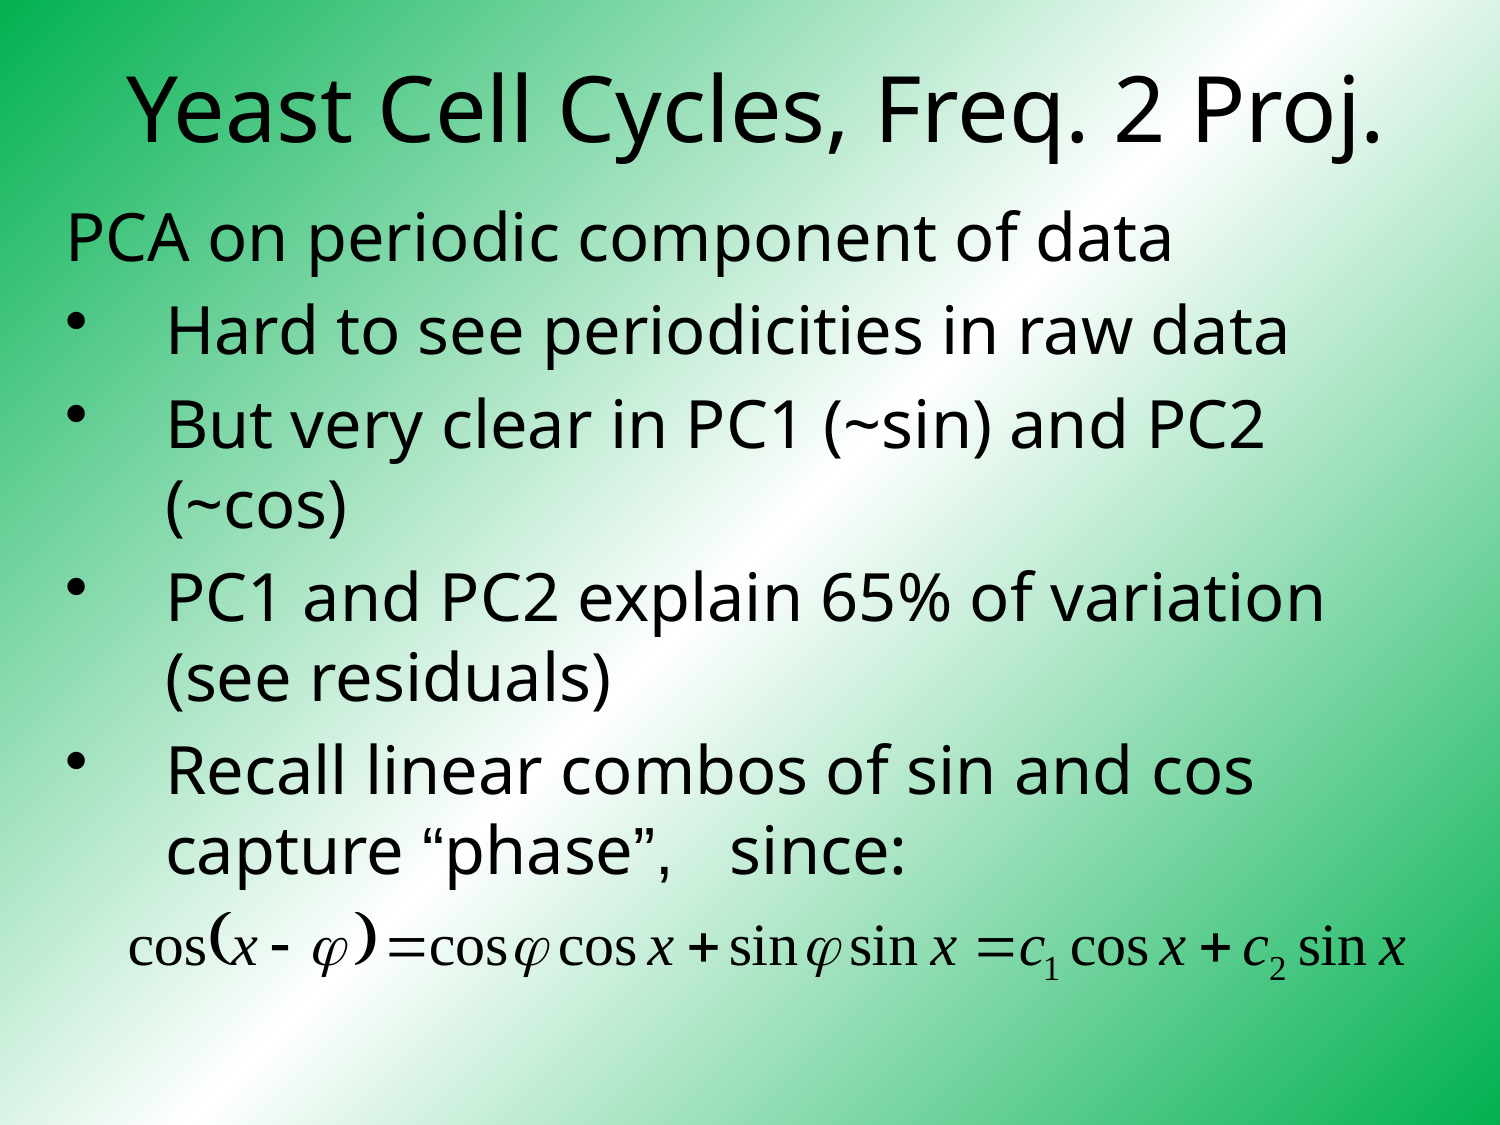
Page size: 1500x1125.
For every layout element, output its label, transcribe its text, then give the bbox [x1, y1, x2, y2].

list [124, 912, 1413, 986]
list PCA on periodic component of data Hard to see periodicities in raw data But very clear in PC1 (~sin) and PC2 (~cos) PC1 and PC2 explain 65% of variation (see residuals) Recall linear combos of sin and cos capture “phase”, since: [50, 187, 1450, 1063]
title Yeast Cell Cycles, Freq. 2 Proj. [87, 37, 1425, 175]
